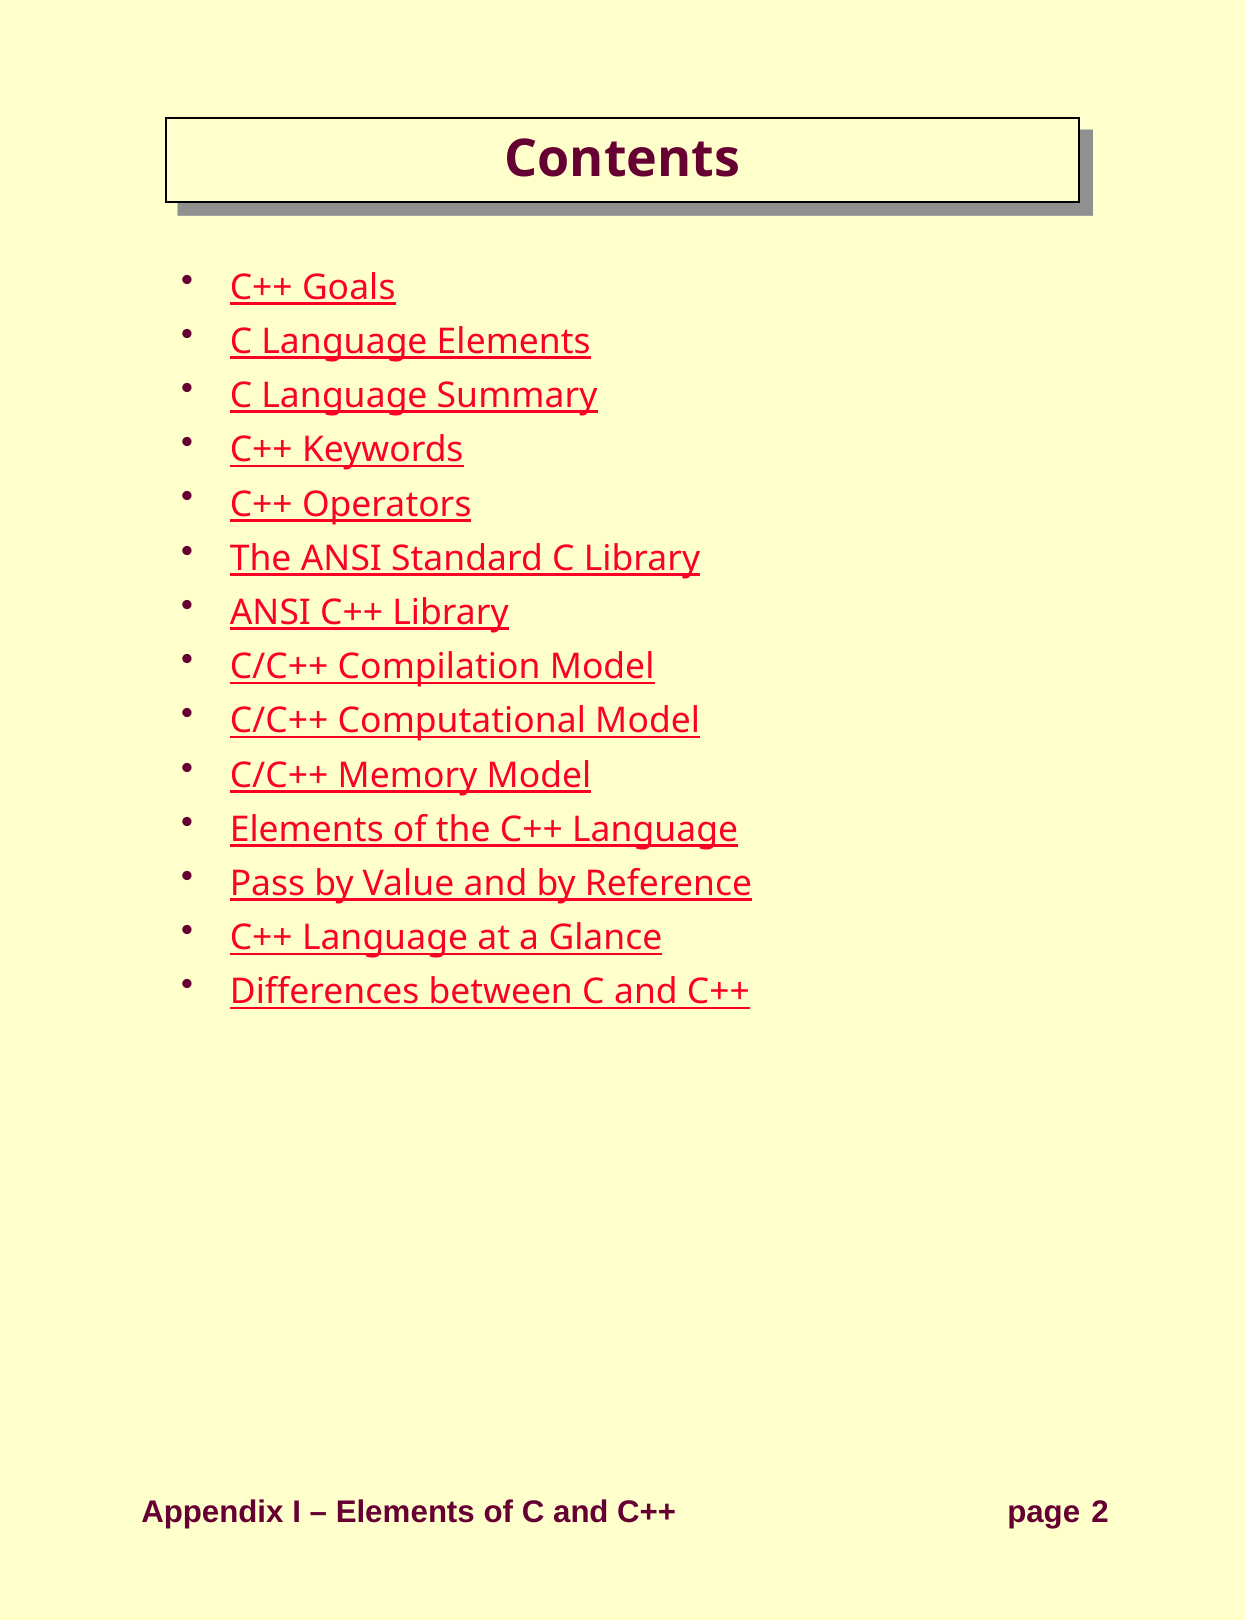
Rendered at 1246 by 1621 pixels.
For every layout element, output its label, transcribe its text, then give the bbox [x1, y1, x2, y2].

title Contents [165, 117, 1080, 203]
list C++ Goals C Language Elements C Language Summary C++ Keywords C++ Operators The ANSI Standard C Library ANSI C++ Library C/C++ Compilation Model C/C++ Computational Model C/C++ Memory Model Elements of the C++ Language Pass by Value and by Reference C++ Language at a Glance Differences between C and C++ [165, 256, 1080, 1441]
